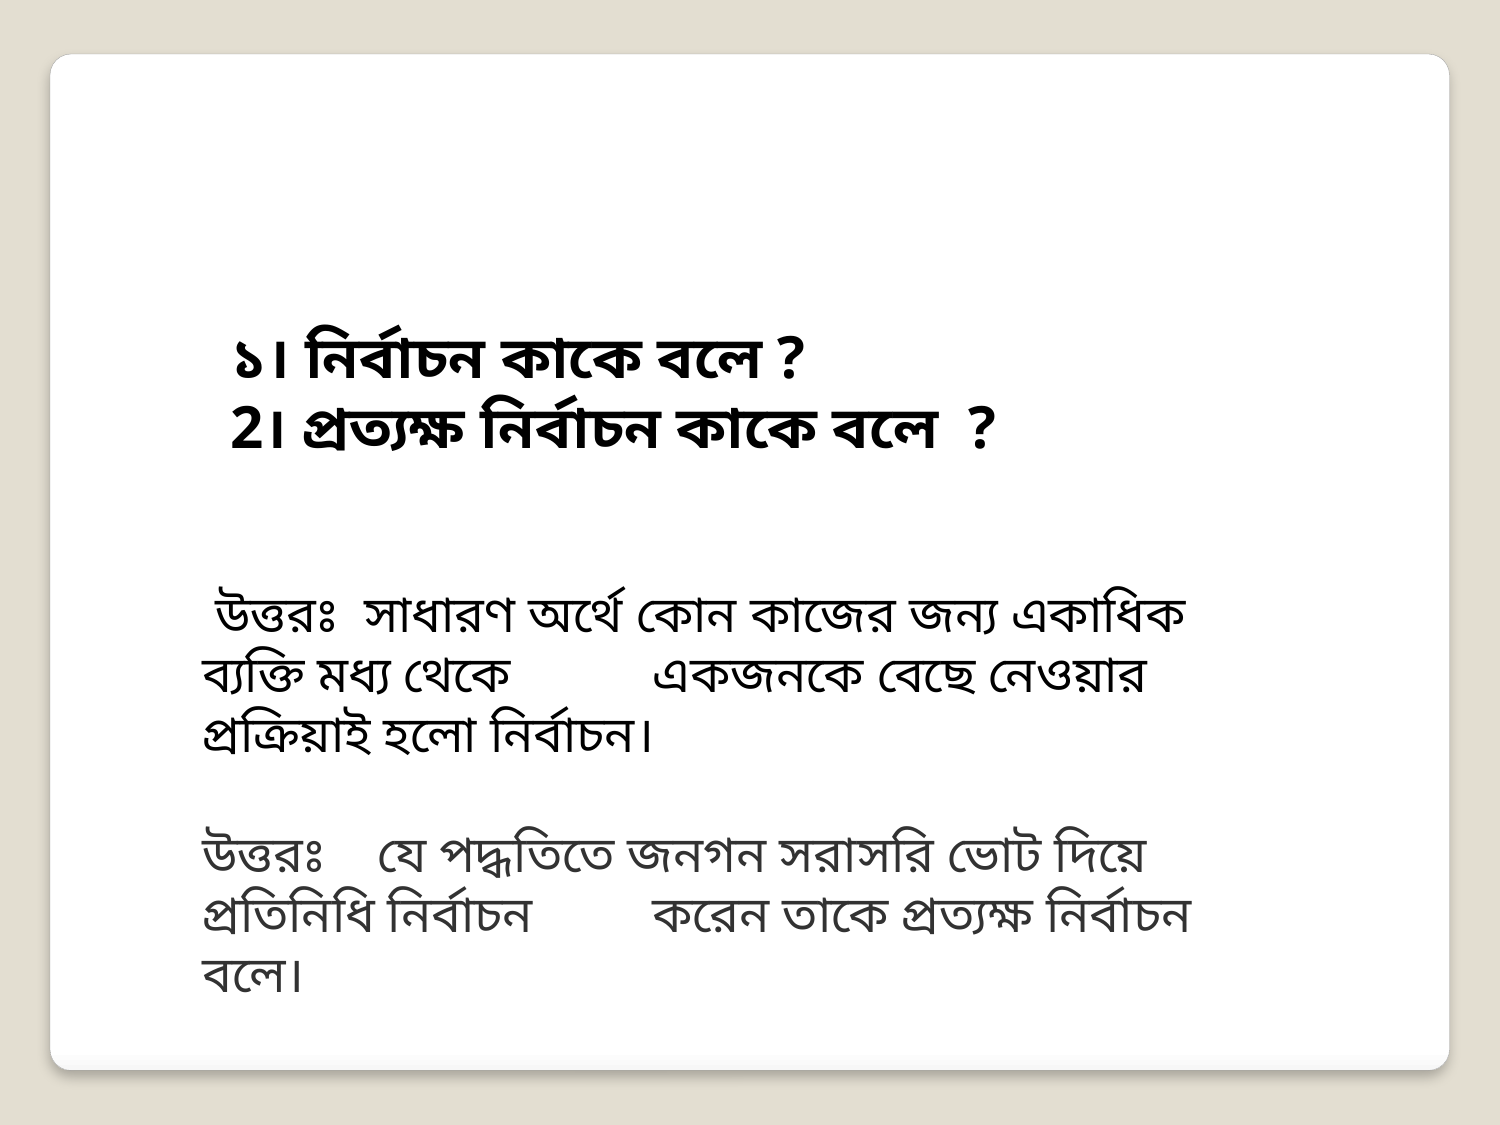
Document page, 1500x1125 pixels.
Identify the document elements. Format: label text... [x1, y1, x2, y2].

text_box উত্তরঃ সাধারণ অর্থে কোন কাজের জন্য একাধিক ব্যক্তি মধ্য থেকে একজনকে বেছে নেওয়ার প্রক্রিয়াই হলো নির্বাচন। উত্তরঃ যে পদ্ধতিতে জনগন সরাসরি ভোট দিয়ে প্রতিনিধি নির্বাচন করেন তাকে প্রত্যক্ষ নির্বাচন বলে। [187, 574, 1238, 1055]
text_box ১। নির্বাচন কাকে বলে ? 2। প্রত্যক্ষ নির্বাচন কাকে বলে ? [200, 312, 1238, 558]
